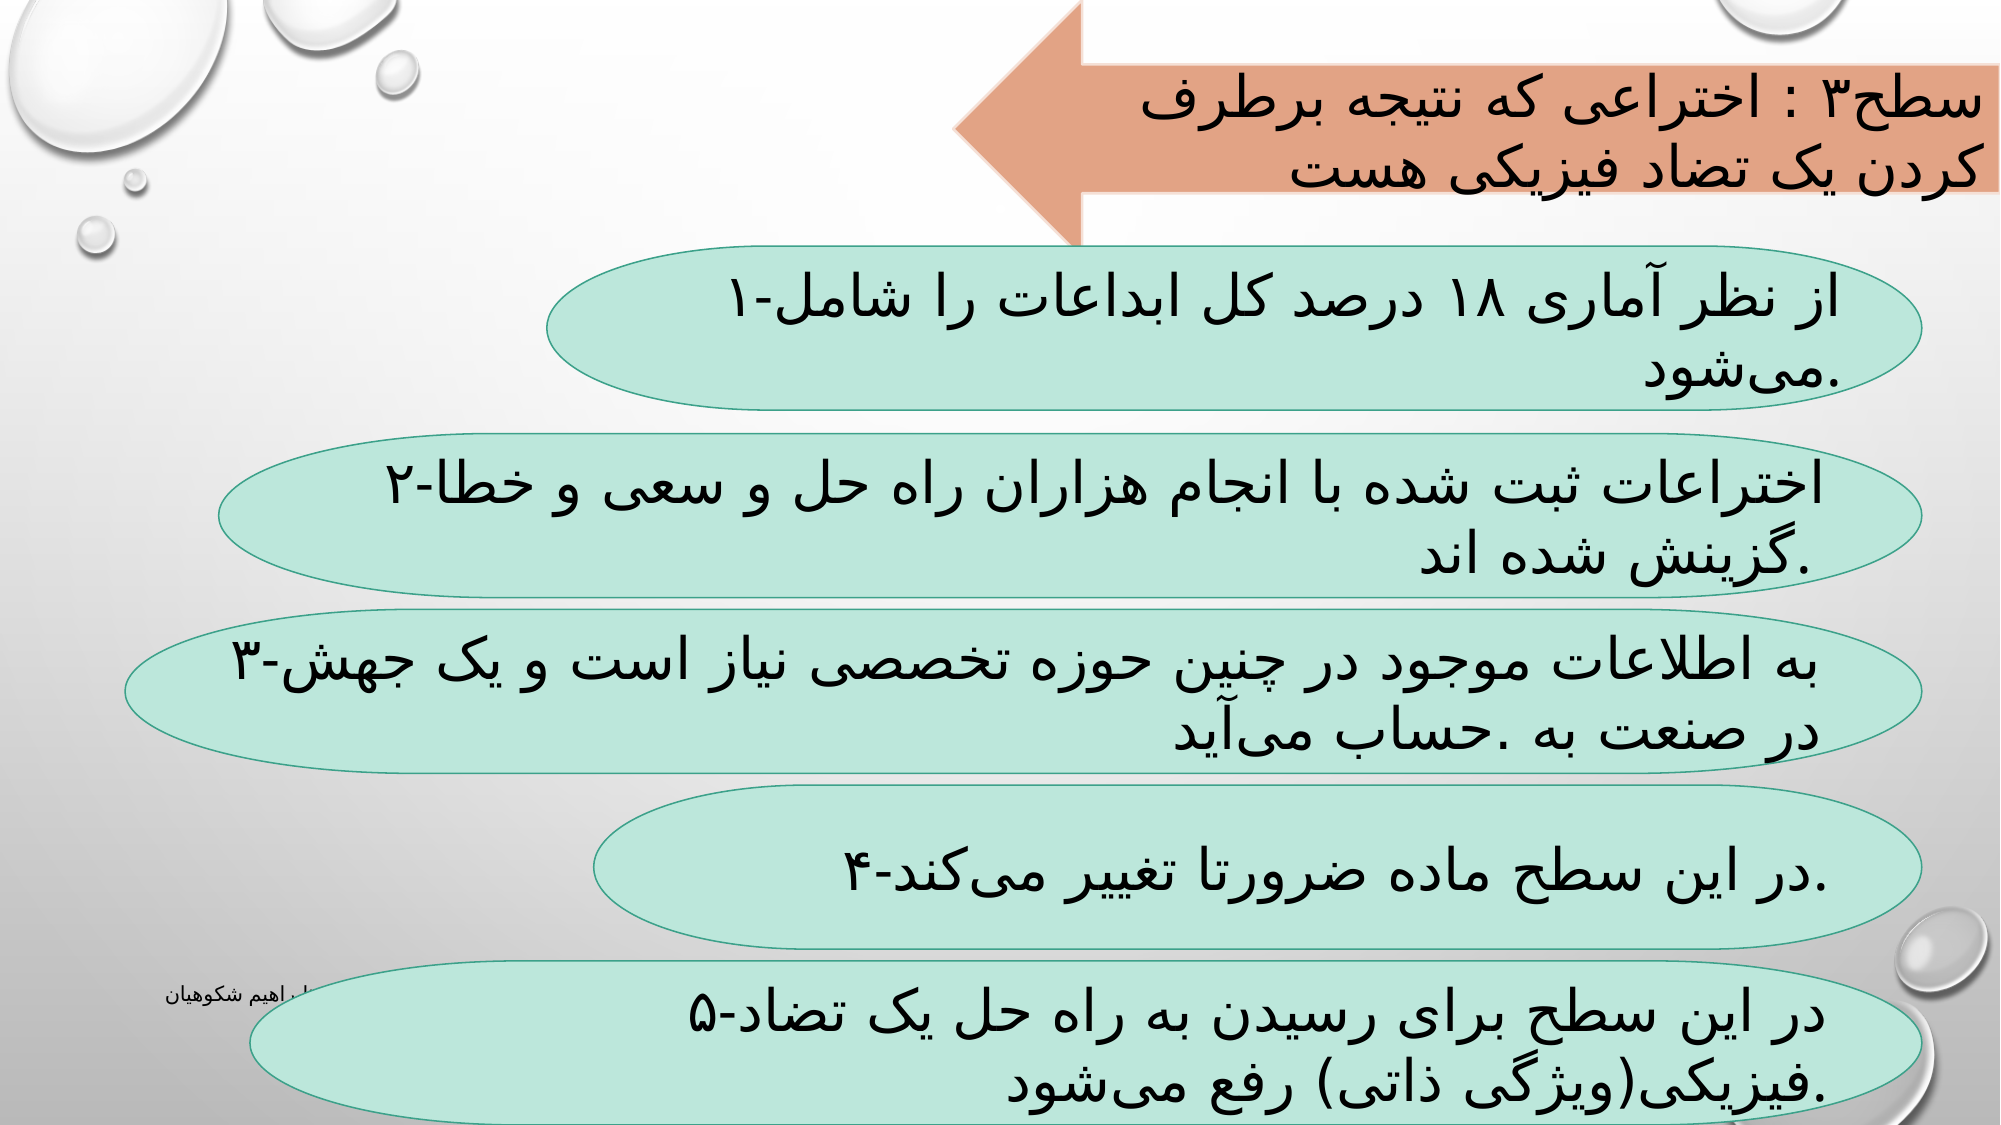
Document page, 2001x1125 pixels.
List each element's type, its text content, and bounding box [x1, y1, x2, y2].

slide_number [1259, 965, 1710, 1025]
text_box ۳-به اطلاعات موجود در چنین حوزه تخصصی نیاز است و یک جهش در صنعت به .حساب می‌آید [124, 608, 1923, 775]
text_box ۱-از نظر آماری ۱۸ درصد کل ابداعات را شامل می‌شود. [546, 245, 1923, 411]
text_box سطح۳ : اختراعی که نتیجه برطرف کردن یک تضاد فیزیکی هست [952, 0, 2000, 245]
text_box ۲-اختراعات ثبت شده با انجام هزاران راه حل و سعی و خطا گزینش شده اند. [217, 432, 1923, 599]
text_box ۵-در این سطح برای رسیدن به راه حل یک تضاد فیزیکی(ویژگی ذاتی) رفع می‌شود. [249, 960, 1923, 1125]
picture [1084, 0, 2000, 63]
text_box ۴-در این سطح ماده ضرورتا تغییر می‌کند. [592, 784, 1923, 950]
footer آموزشکده فنی وحرفه ای امام خمینی (ره)قاین مدرس:ابراهیم شکوهیان [149, 965, 1245, 1025]
picture [0, 0, 2000, 1125]
slide_number 12 [1724, 965, 1851, 1025]
